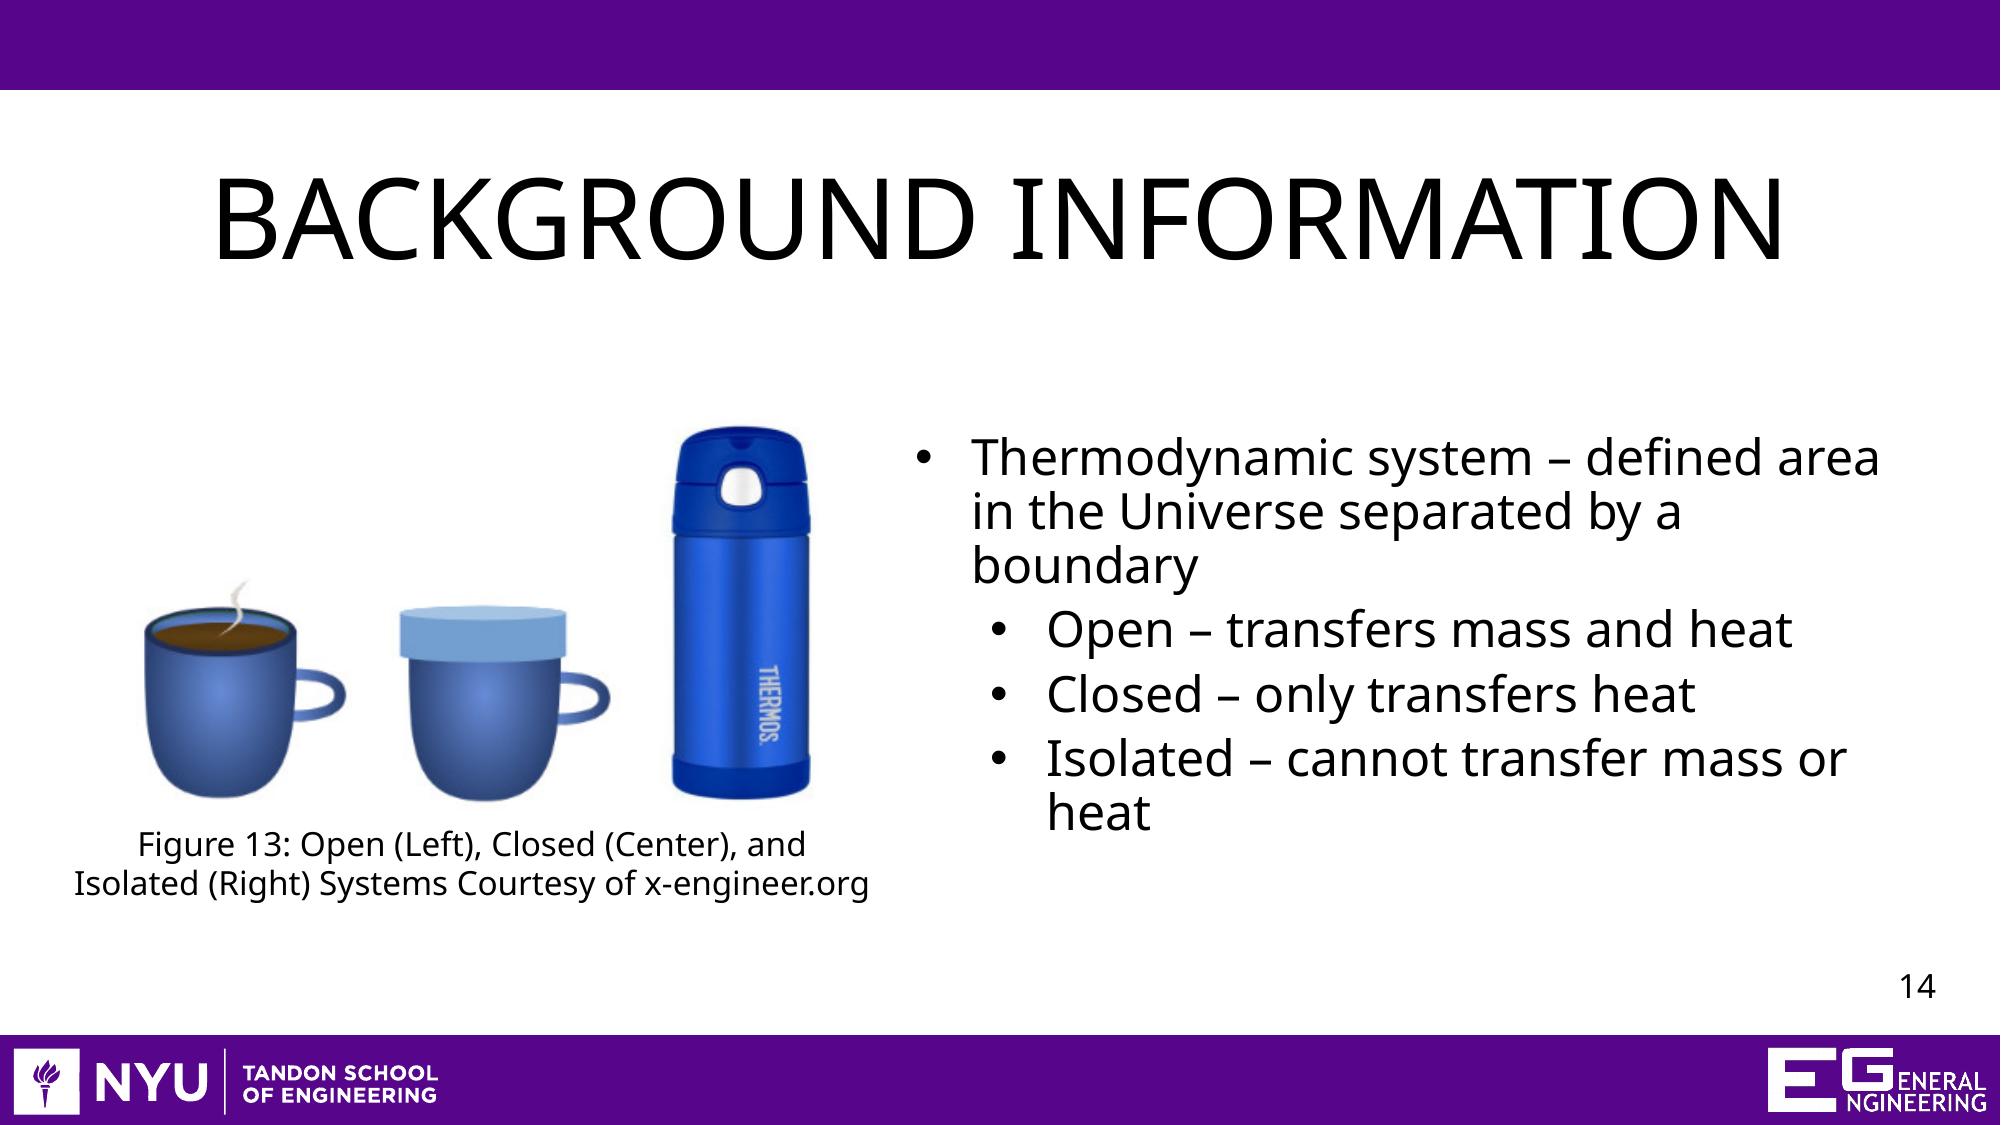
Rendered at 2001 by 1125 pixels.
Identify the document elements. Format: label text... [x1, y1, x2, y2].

picture [13, 1048, 438, 1115]
picture [1752, 1031, 2000, 1125]
title BACKGROUND INFORMATION [92, 132, 1908, 292]
subtitle Thermodynamic system – defined area in the Universe separated by a boundary Open – transfers mass and heat Closed – only transfers heat Isolated – cannot transfer mass or heat [900, 315, 1921, 959]
text_box [0, 1034, 1752, 1125]
text_box 14 [1802, 958, 1951, 1013]
picture [135, 414, 819, 811]
text_box Figure 13: Open (Left), Closed (Center), and Isolated (Right) Systems Courtesy of x-engineer.org [54, 815, 900, 910]
text_box [0, 0, 2000, 91]
